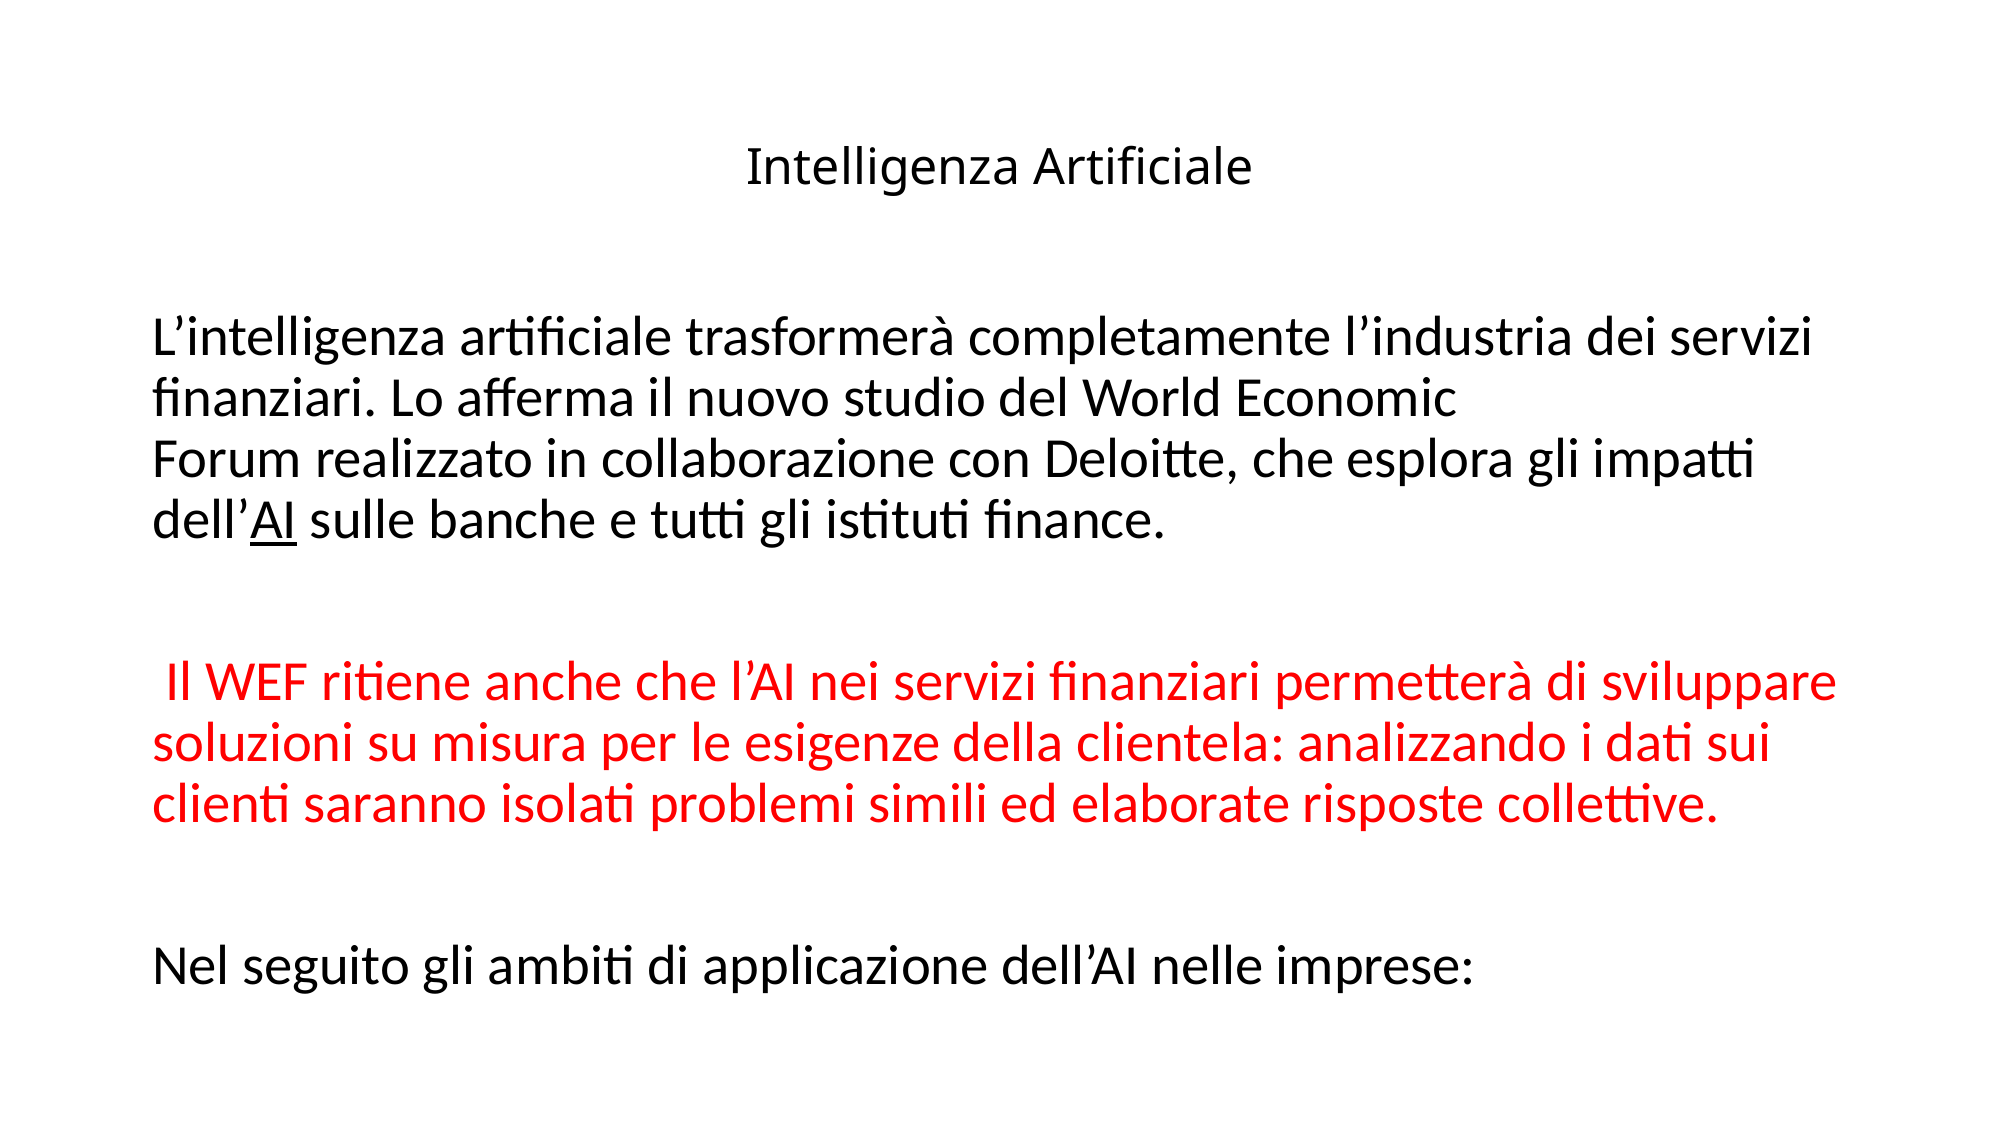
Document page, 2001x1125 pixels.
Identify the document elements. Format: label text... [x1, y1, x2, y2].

list L’intelligenza artificiale trasformerà completamente l’industria dei servizi finanziari. Lo afferma il nuovo studio del World Economic Forum realizzato in collaborazione con Deloitte, che esplora gli impatti dell’AI sulle banche e tutti gli istituti finance. Il WEF ritiene anche che l’AI nei servizi finanziari permetterà di sviluppare soluzioni su misura per le esigenze della clientela: analizzando i dati sui clienti saranno isolati problemi simili ed elaborate risposte collettive. Nel seguito gli ambiti di applicazione dell’AI nelle imprese: [137, 299, 1863, 1014]
title Intelligenza Artificiale [137, 59, 1863, 278]
